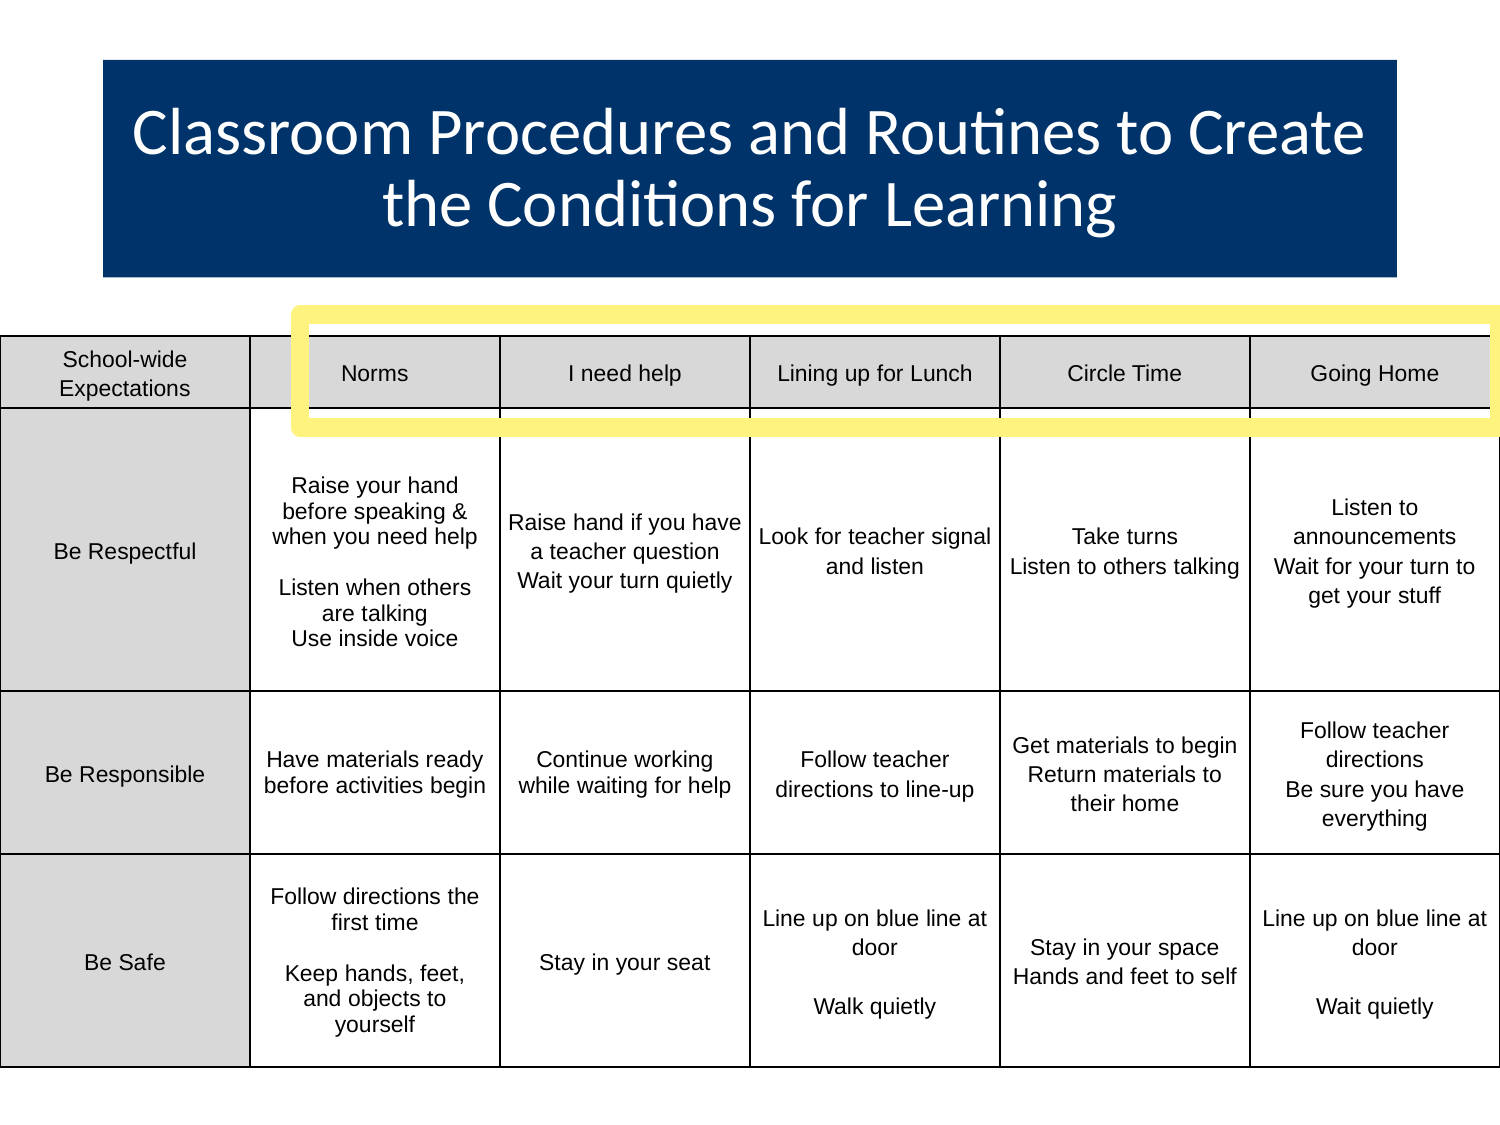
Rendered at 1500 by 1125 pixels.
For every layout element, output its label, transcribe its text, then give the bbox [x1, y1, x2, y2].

table_cell Stay in your space Hands and feet to self [1001, 855, 1249, 1066]
table_cell Follow directions the first time Keep hands, feet, and objects to yourself [251, 855, 499, 1066]
text_box [299, 314, 1500, 428]
table_cell Take turns Listen to others talking [1001, 428, 1249, 690]
table_cell Listen to announcements Wait for your turn to get your stuff [1251, 428, 1499, 690]
table_cell Look for teacher signal and listen [751, 428, 999, 690]
table_header School-wide Expectations [1, 337, 249, 407]
table_cell Be Safe [1, 855, 249, 1066]
table_cell Line up on blue line at door Walk quietly [751, 855, 999, 1066]
table_header Norms [251, 337, 299, 407]
table_cell Raise your hand before speaking & when you need help Listen when others are talking Use inside voice [251, 409, 499, 690]
table_cell Continue working while waiting for help [501, 692, 749, 853]
table_cell Be Respectful [1, 409, 249, 690]
title Classroom Procedures and Routines to Create the Conditions for Learning [103, 59, 1397, 278]
table_cell Follow teacher directions Be sure you have everything [1251, 692, 1499, 853]
table_cell Get materials to begin Return materials to their home [1001, 692, 1249, 853]
table_cell Stay in your seat [501, 855, 749, 1066]
table_cell Follow teacher directions to line-up [751, 692, 999, 853]
table_cell Have materials ready before activities begin [251, 692, 499, 853]
table_cell Line up on blue line at door Wait quietly [1251, 855, 1499, 1066]
table_cell Raise hand if you have a teacher question Wait your turn quietly [501, 428, 749, 690]
table_cell Be Responsible [1, 692, 249, 853]
